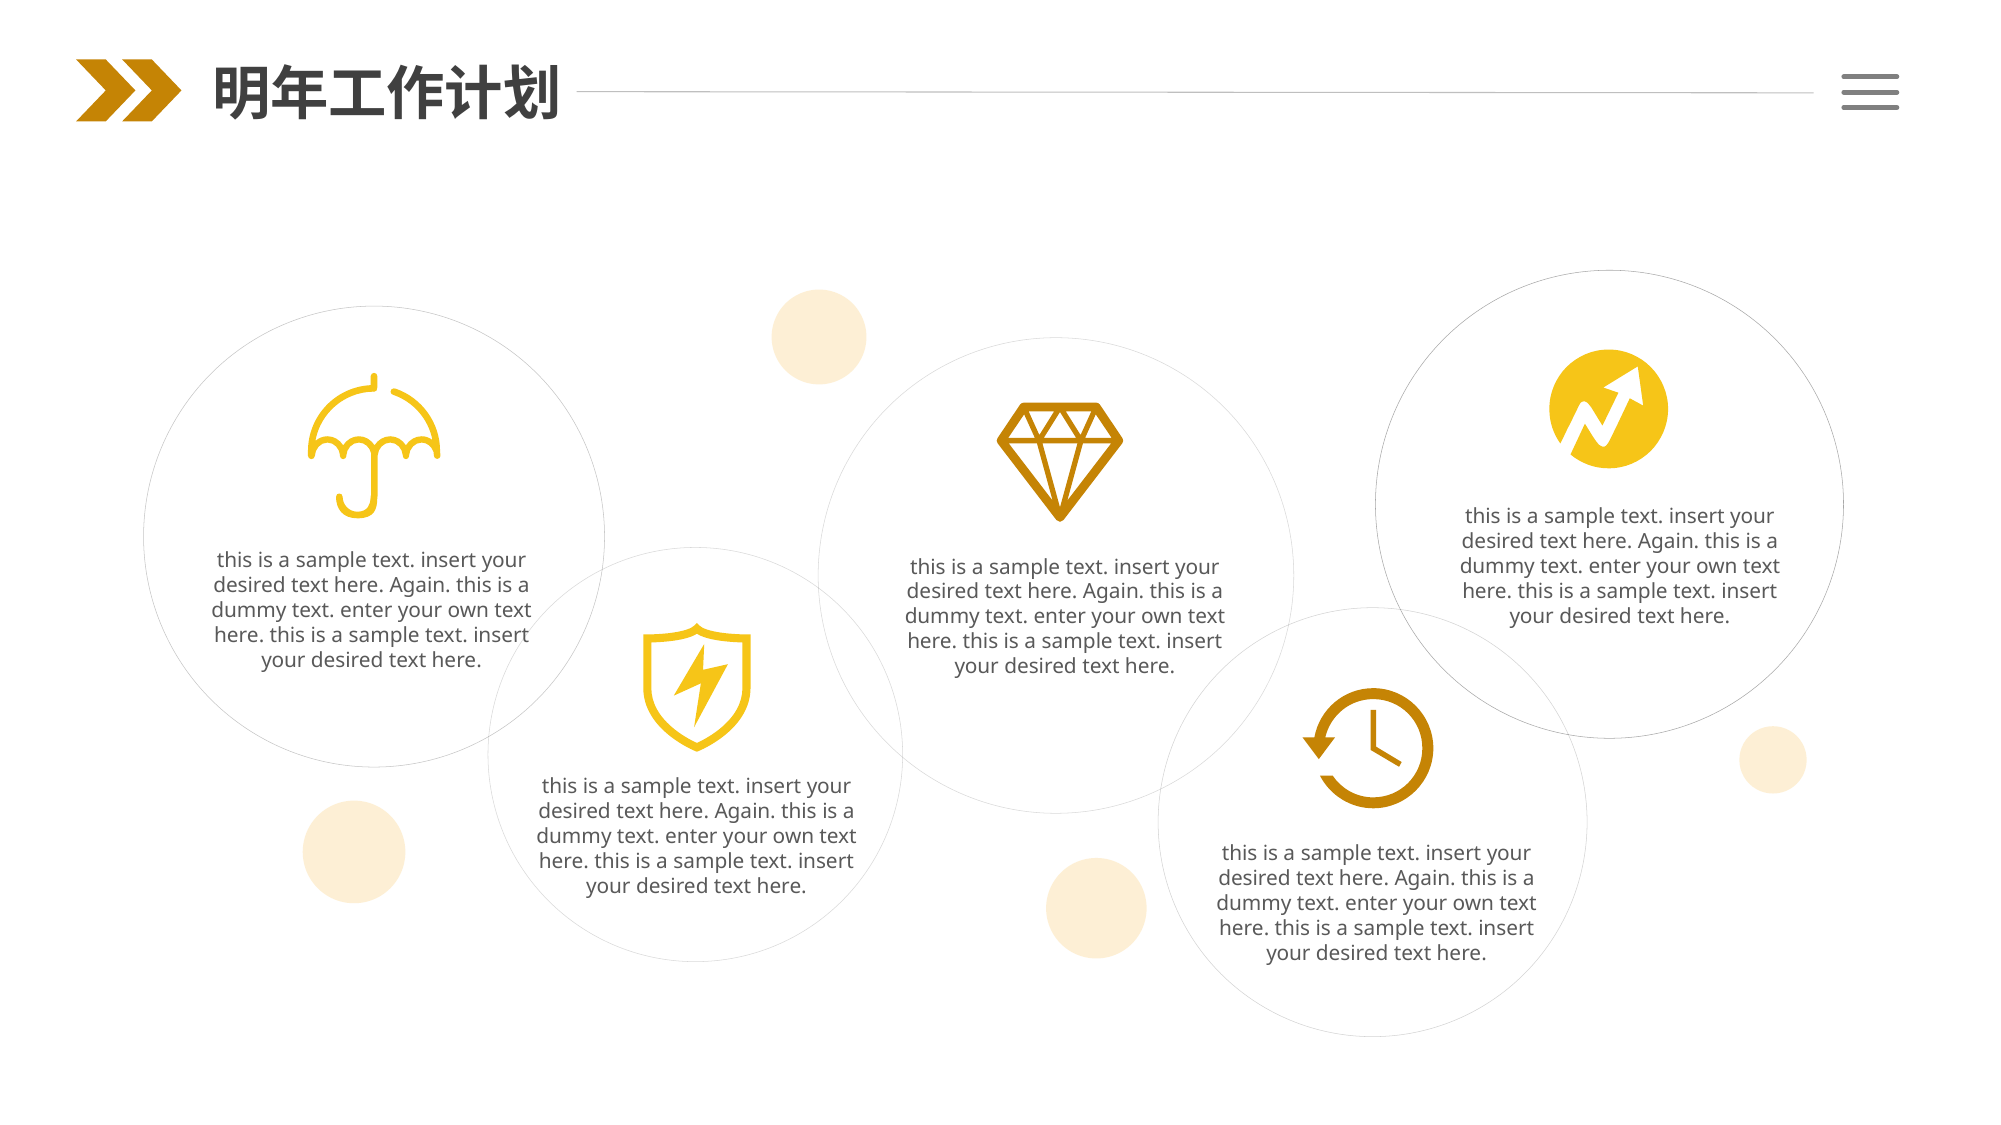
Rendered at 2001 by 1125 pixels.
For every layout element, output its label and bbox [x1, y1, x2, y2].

text_box [76, 49, 1897, 136]
text_box [143, 306, 605, 768]
text_box [1046, 857, 1147, 959]
text_box [1375, 270, 1844, 739]
text_box [1158, 607, 1588, 1037]
text_box [818, 337, 1294, 814]
text_box [1739, 739, 1807, 794]
text_box [771, 289, 867, 385]
text_box [302, 800, 406, 904]
text_box [487, 547, 903, 962]
